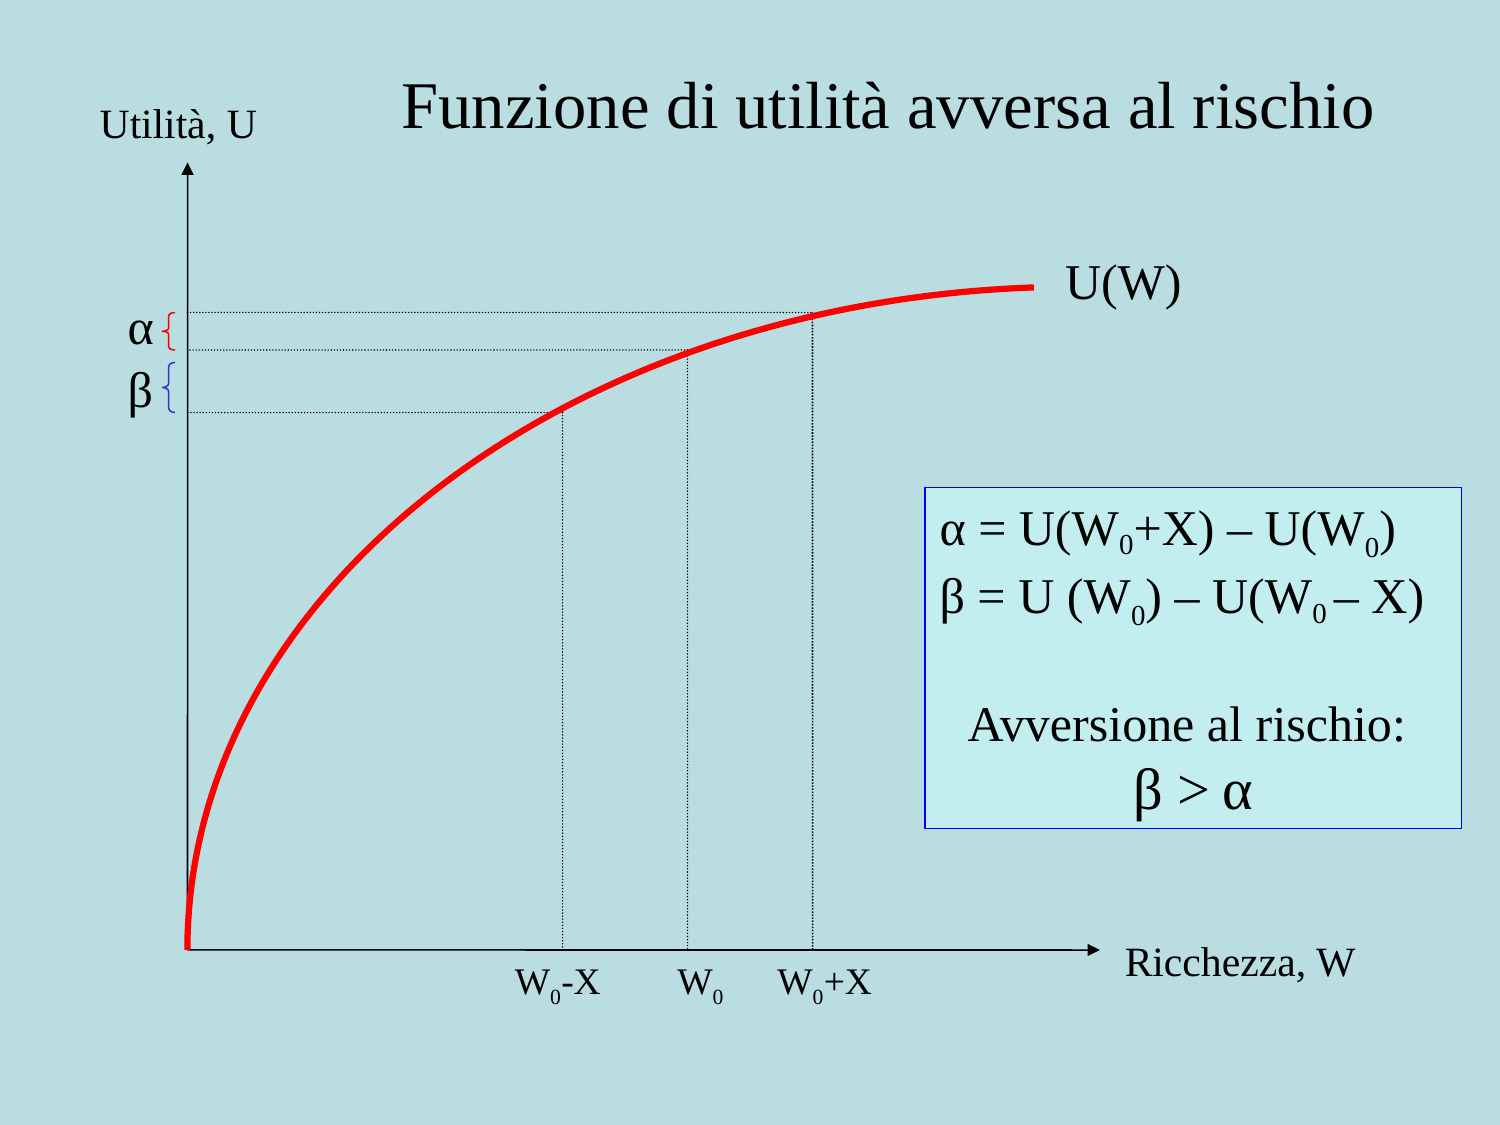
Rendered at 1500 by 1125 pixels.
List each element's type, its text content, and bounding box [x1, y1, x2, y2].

text_box [169, 312, 175, 351]
text_box β [112, 349, 168, 425]
text_box W0-X [500, 950, 618, 1016]
text_box W0+X [762, 950, 889, 1016]
text_box α = U(W0+X) – U(W0) β = U (W0) – U(W0 – X) Avversione al rischio: β > α [924, 487, 1462, 829]
text_box Utilità, U [84, 89, 273, 155]
text_box U(W) [1050, 241, 1197, 317]
text_box [187, 287, 1075, 950]
text_box W0 [662, 950, 762, 1016]
text_box [889, 943, 1100, 957]
text_box α [112, 287, 169, 363]
text_box Funzione di utilità avversa al rischio [386, 54, 1392, 150]
text_box Ricchezza, W [1110, 927, 1371, 993]
text_box [168, 362, 175, 413]
text_box [181, 162, 194, 312]
